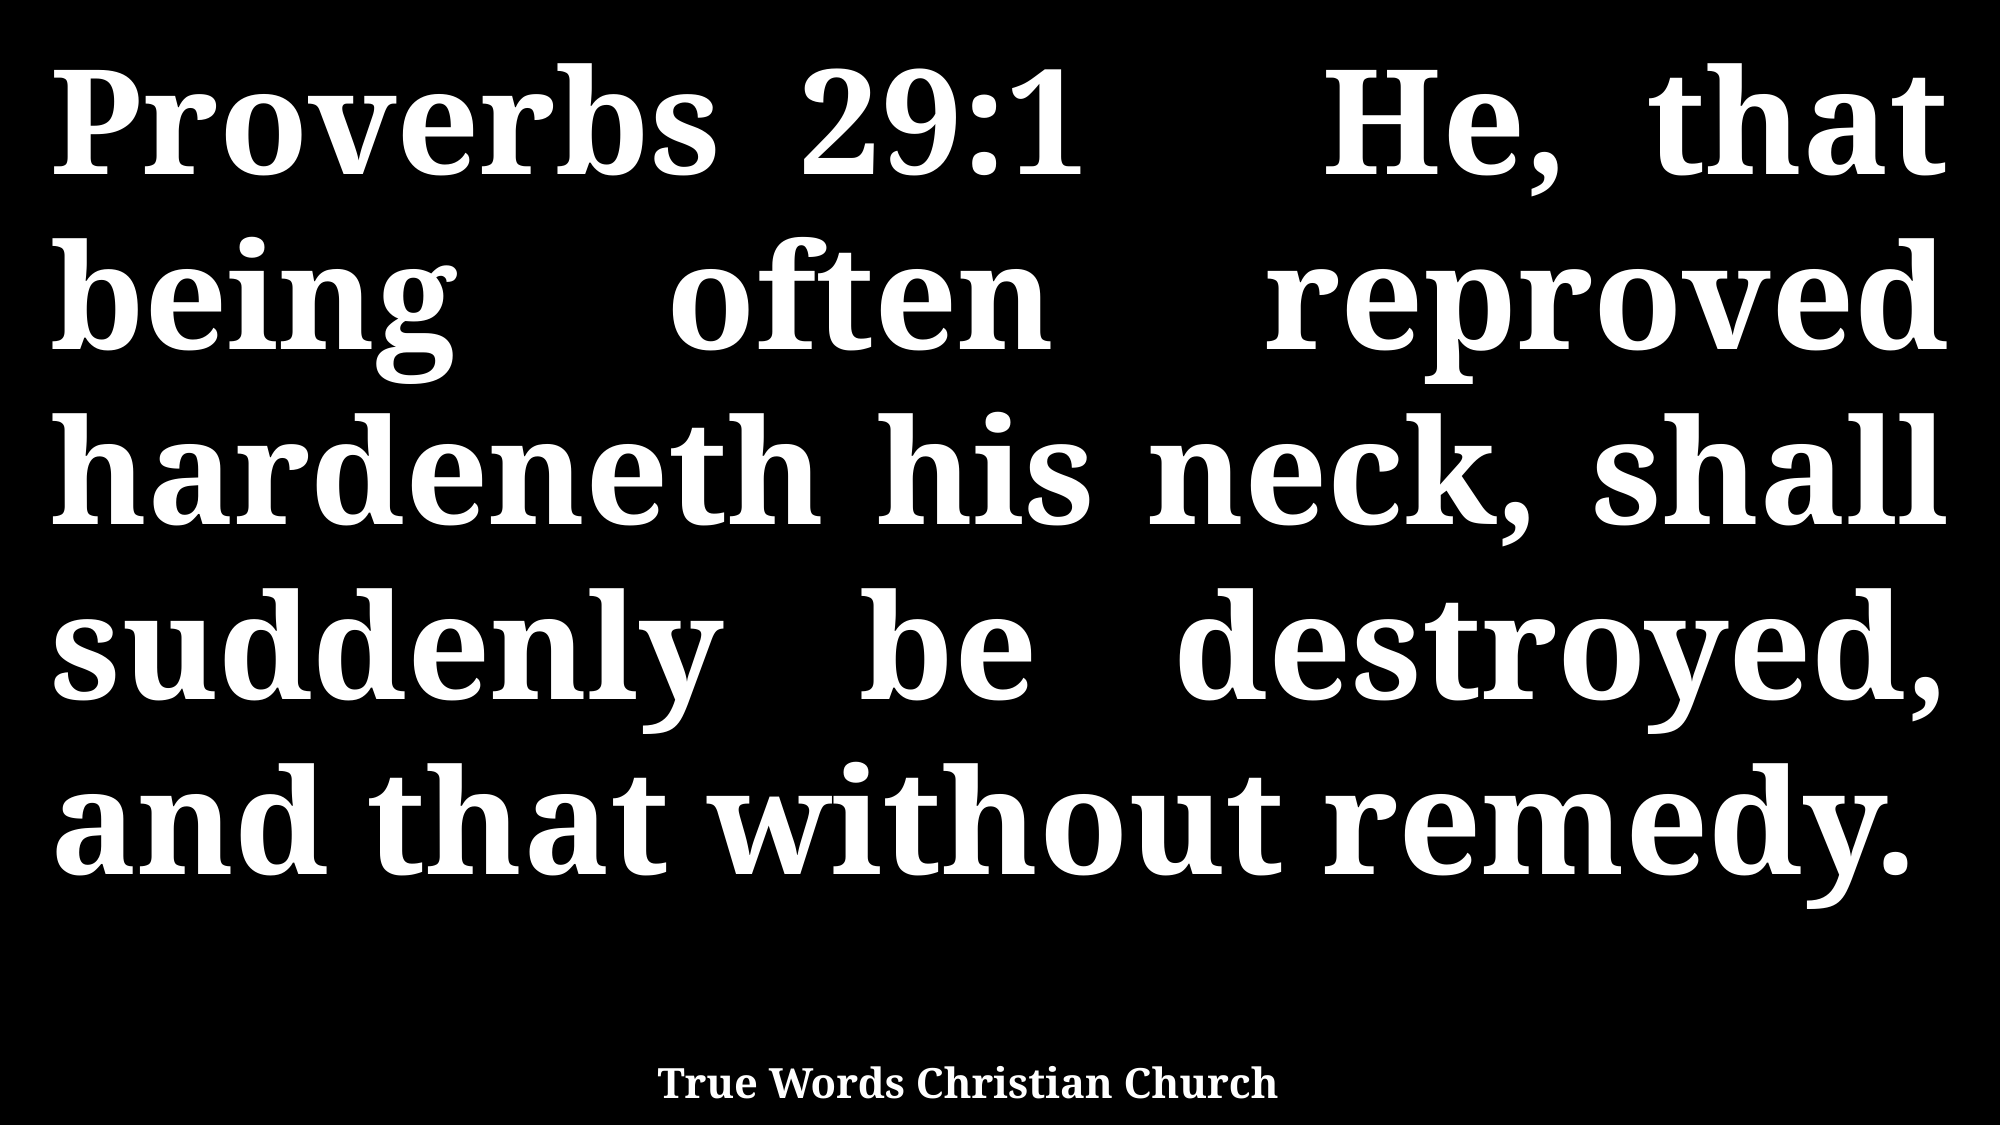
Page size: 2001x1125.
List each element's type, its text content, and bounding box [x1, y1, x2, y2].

text_box True Words Christian Church [642, 1049, 1294, 1114]
text_box Proverbs 29:1 He, that being often reproved hardeneth his neck, shall suddenly be destroyed, and that without remedy. [35, 21, 1965, 911]
